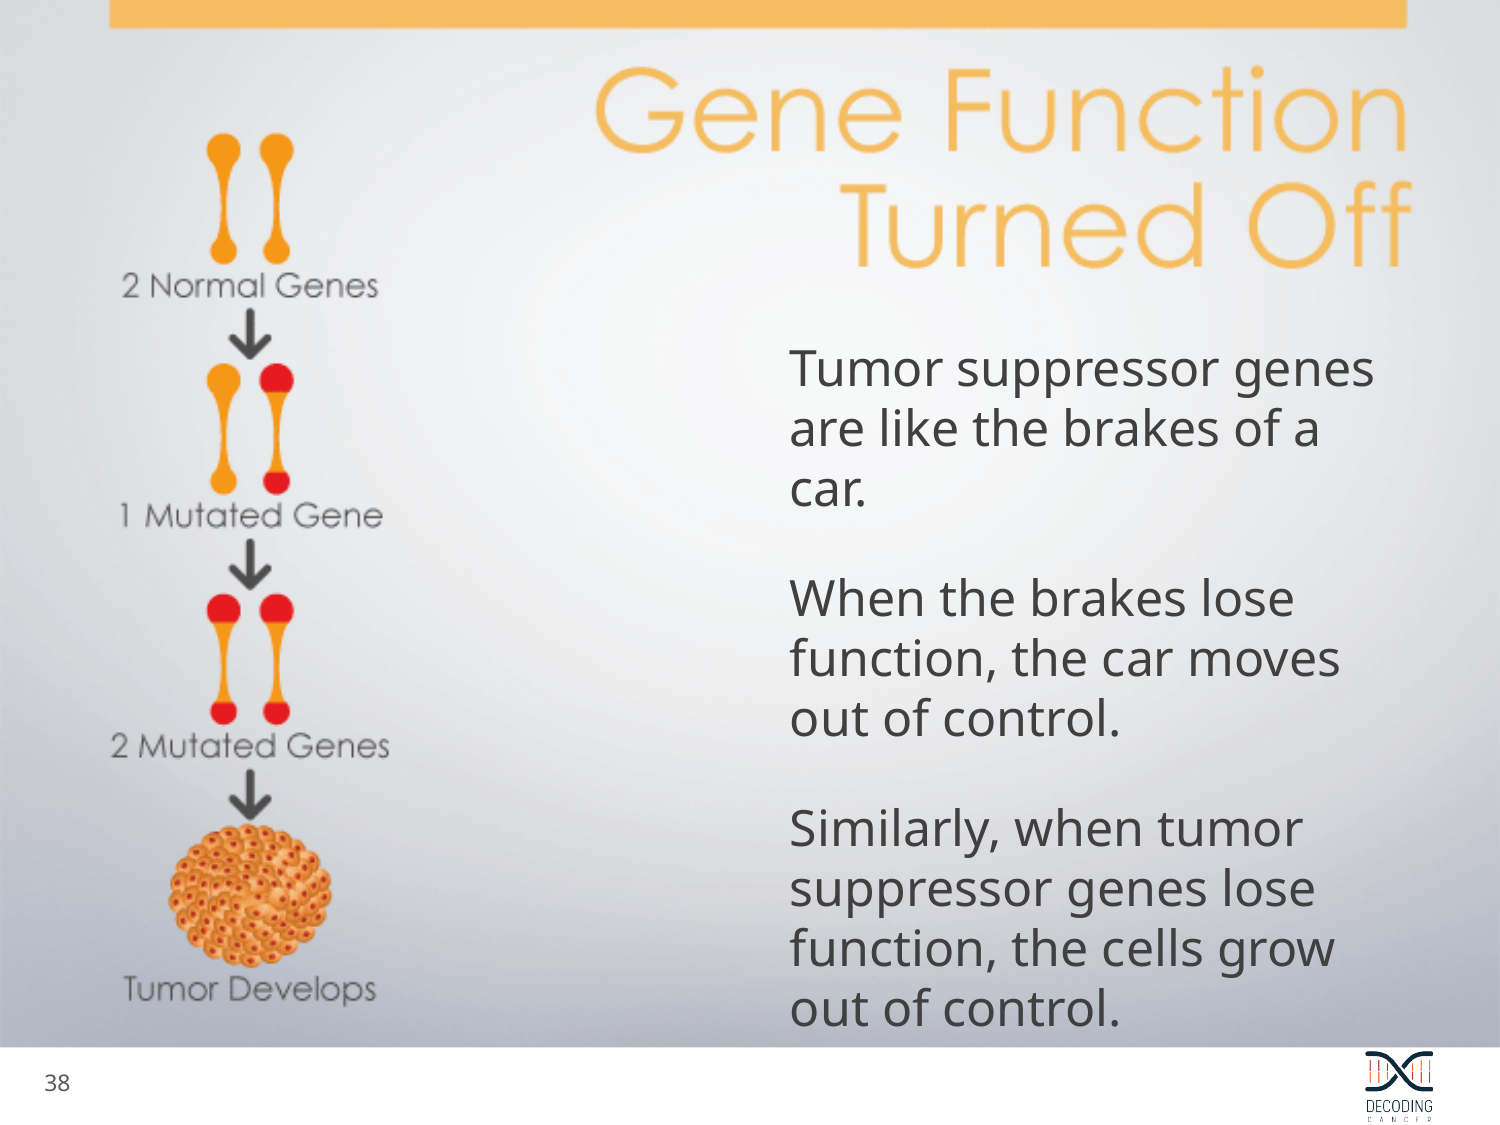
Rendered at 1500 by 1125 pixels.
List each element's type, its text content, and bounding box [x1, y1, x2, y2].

picture [1365, 1051, 1433, 1122]
text_box Tumor suppressor genes are like the brakes of a car. When the brakes lose function, the car moves out of control. Similarly, when tumor suppressor genes lose function, the cells grow out of control. [774, 329, 1403, 1005]
slide_number 37 [0, 1047, 116, 1122]
picture [0, 0, 1500, 1047]
